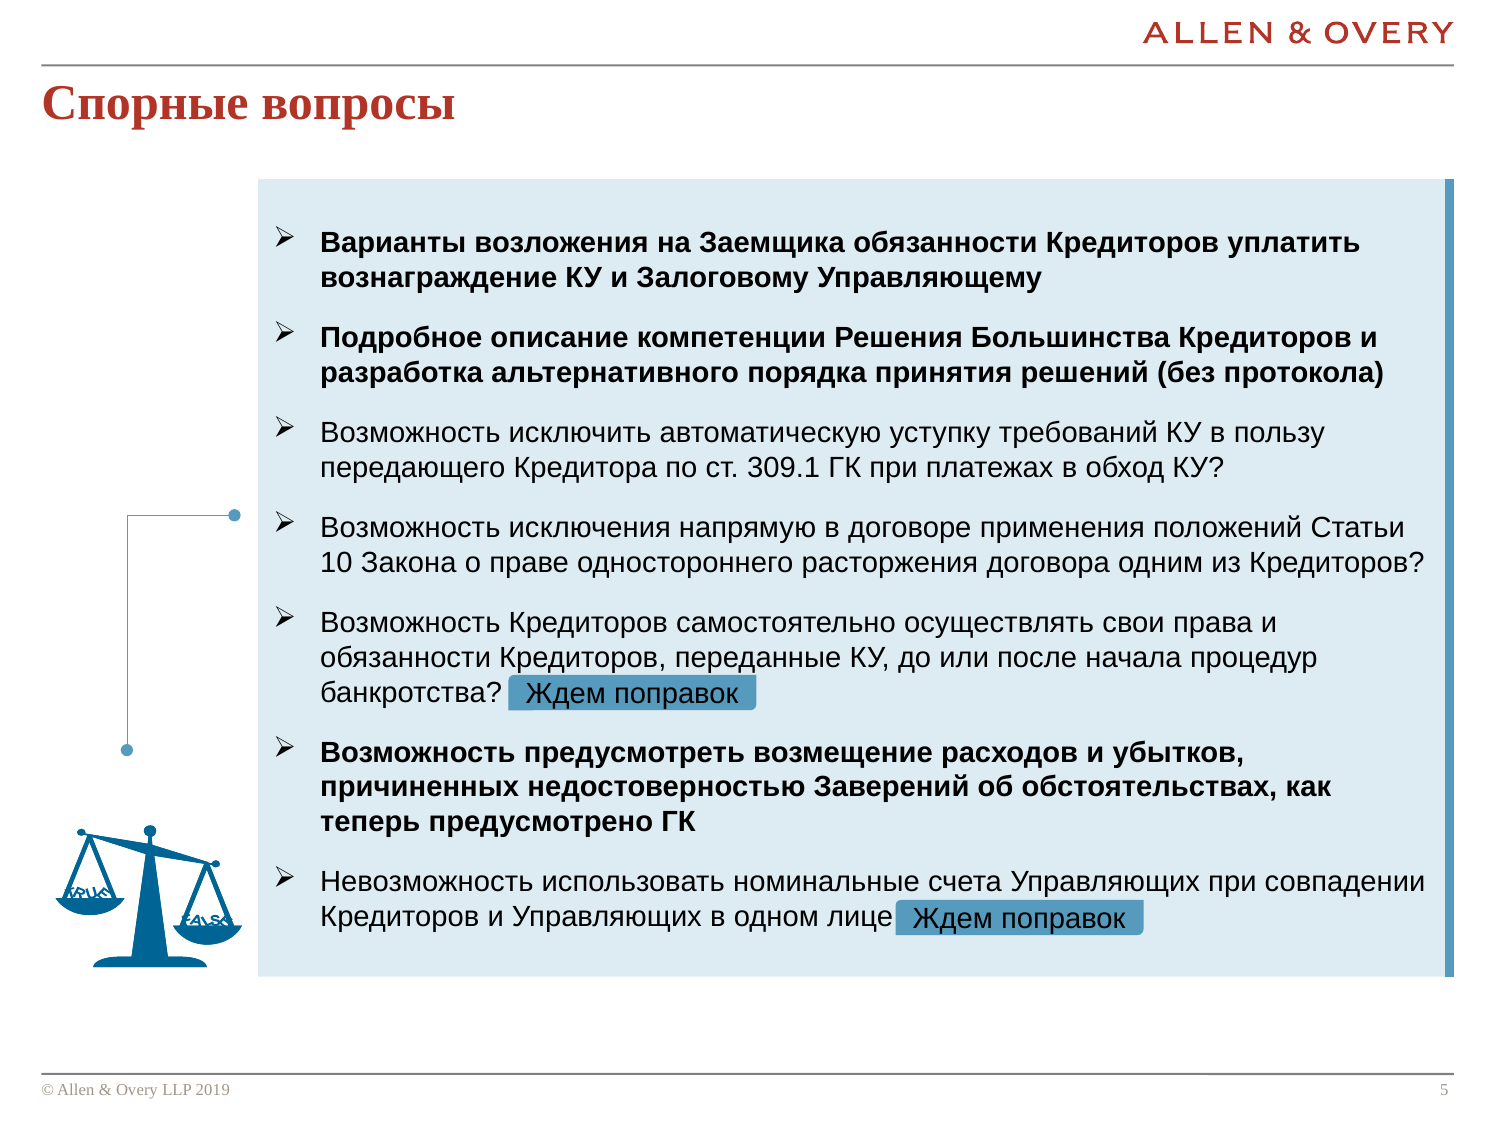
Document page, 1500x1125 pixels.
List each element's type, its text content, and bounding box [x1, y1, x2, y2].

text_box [55, 825, 243, 968]
text_box Ждем поправок [525, 674, 740, 710]
text_box [506, 672, 759, 713]
title Спорные вопросы [41, 69, 1448, 131]
text_box [120, 508, 241, 757]
text_box Варианты возложения на Заемщика обязанности Кредиторов уплатить вознаграждение КУ и Залоговому Управляющему Подробное описание компетенции Решения Большинства Кредиторов и разработка альтернативного порядка принятия решений (без протокола) Возможность исключить автоматическую уступку требований КУ в пользу передающего Кредитора по ст. 309.1 ГК при платежах в обход КУ? Возможность исключения напрямую в договоре применения положений Статьи 10 Закона о праве одностороннего расторжения договора одним из Кредиторов? Возможность Кредиторов самостоятельно осуществлять свои права и обязанности Кредиторов, переданные КУ, до или после начала процедур банкротства? Возможность предусмотреть возмещение расходов и убытков, причиненных недостоверностью Заверений об обстоятельствах, как теперь предусмотрено ГК Невозможность использовать номинальные счета Управляющих при совпадении Кредиторов и Управляющих в одном лице [256, 177, 1451, 979]
text_box Ждем поправок [912, 899, 1127, 935]
text_box [893, 897, 1146, 938]
